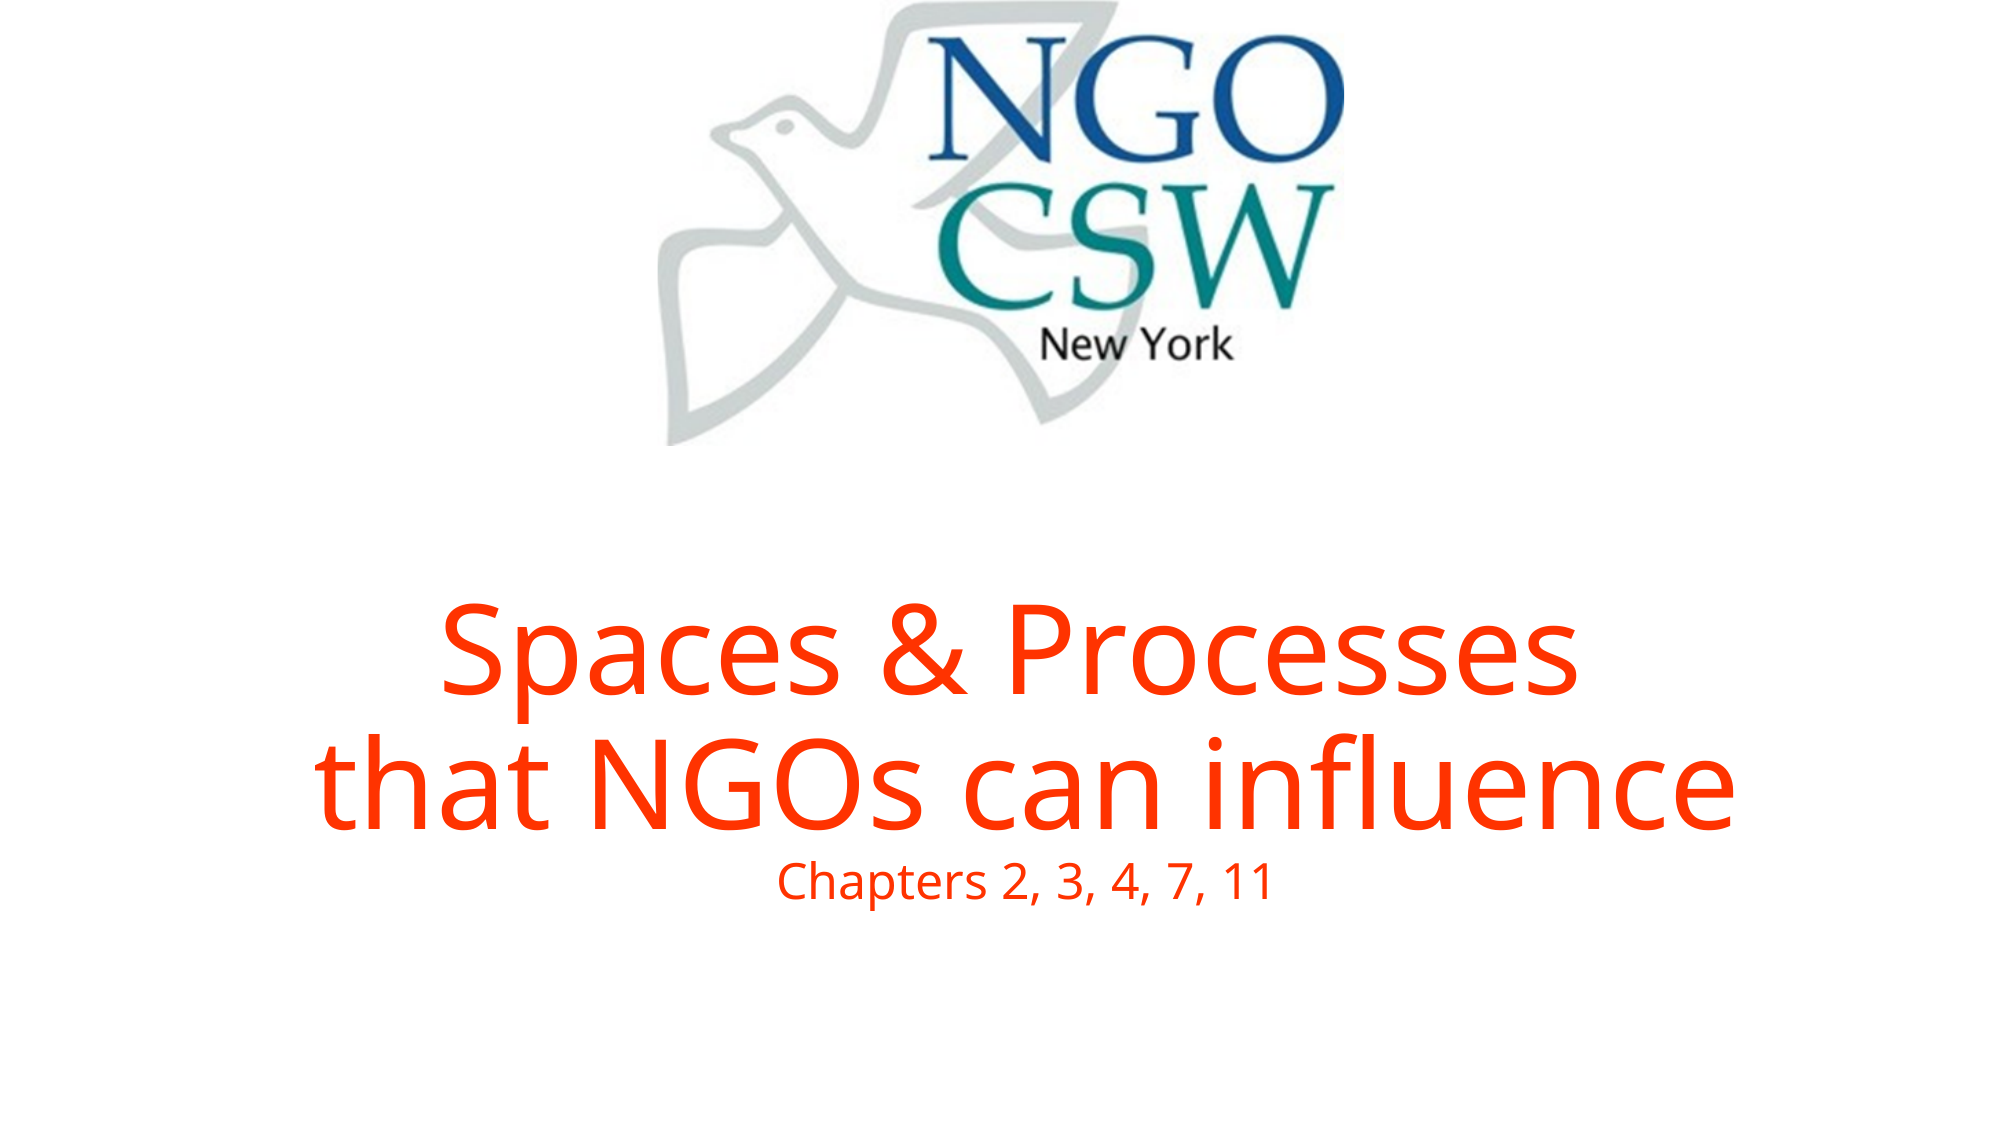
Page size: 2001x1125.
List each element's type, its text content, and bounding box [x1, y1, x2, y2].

title Spaces & Processes that NGOs can influence Chapters 2, 3, 4, 7, 11 [277, 526, 1778, 918]
picture [657, 0, 1345, 446]
